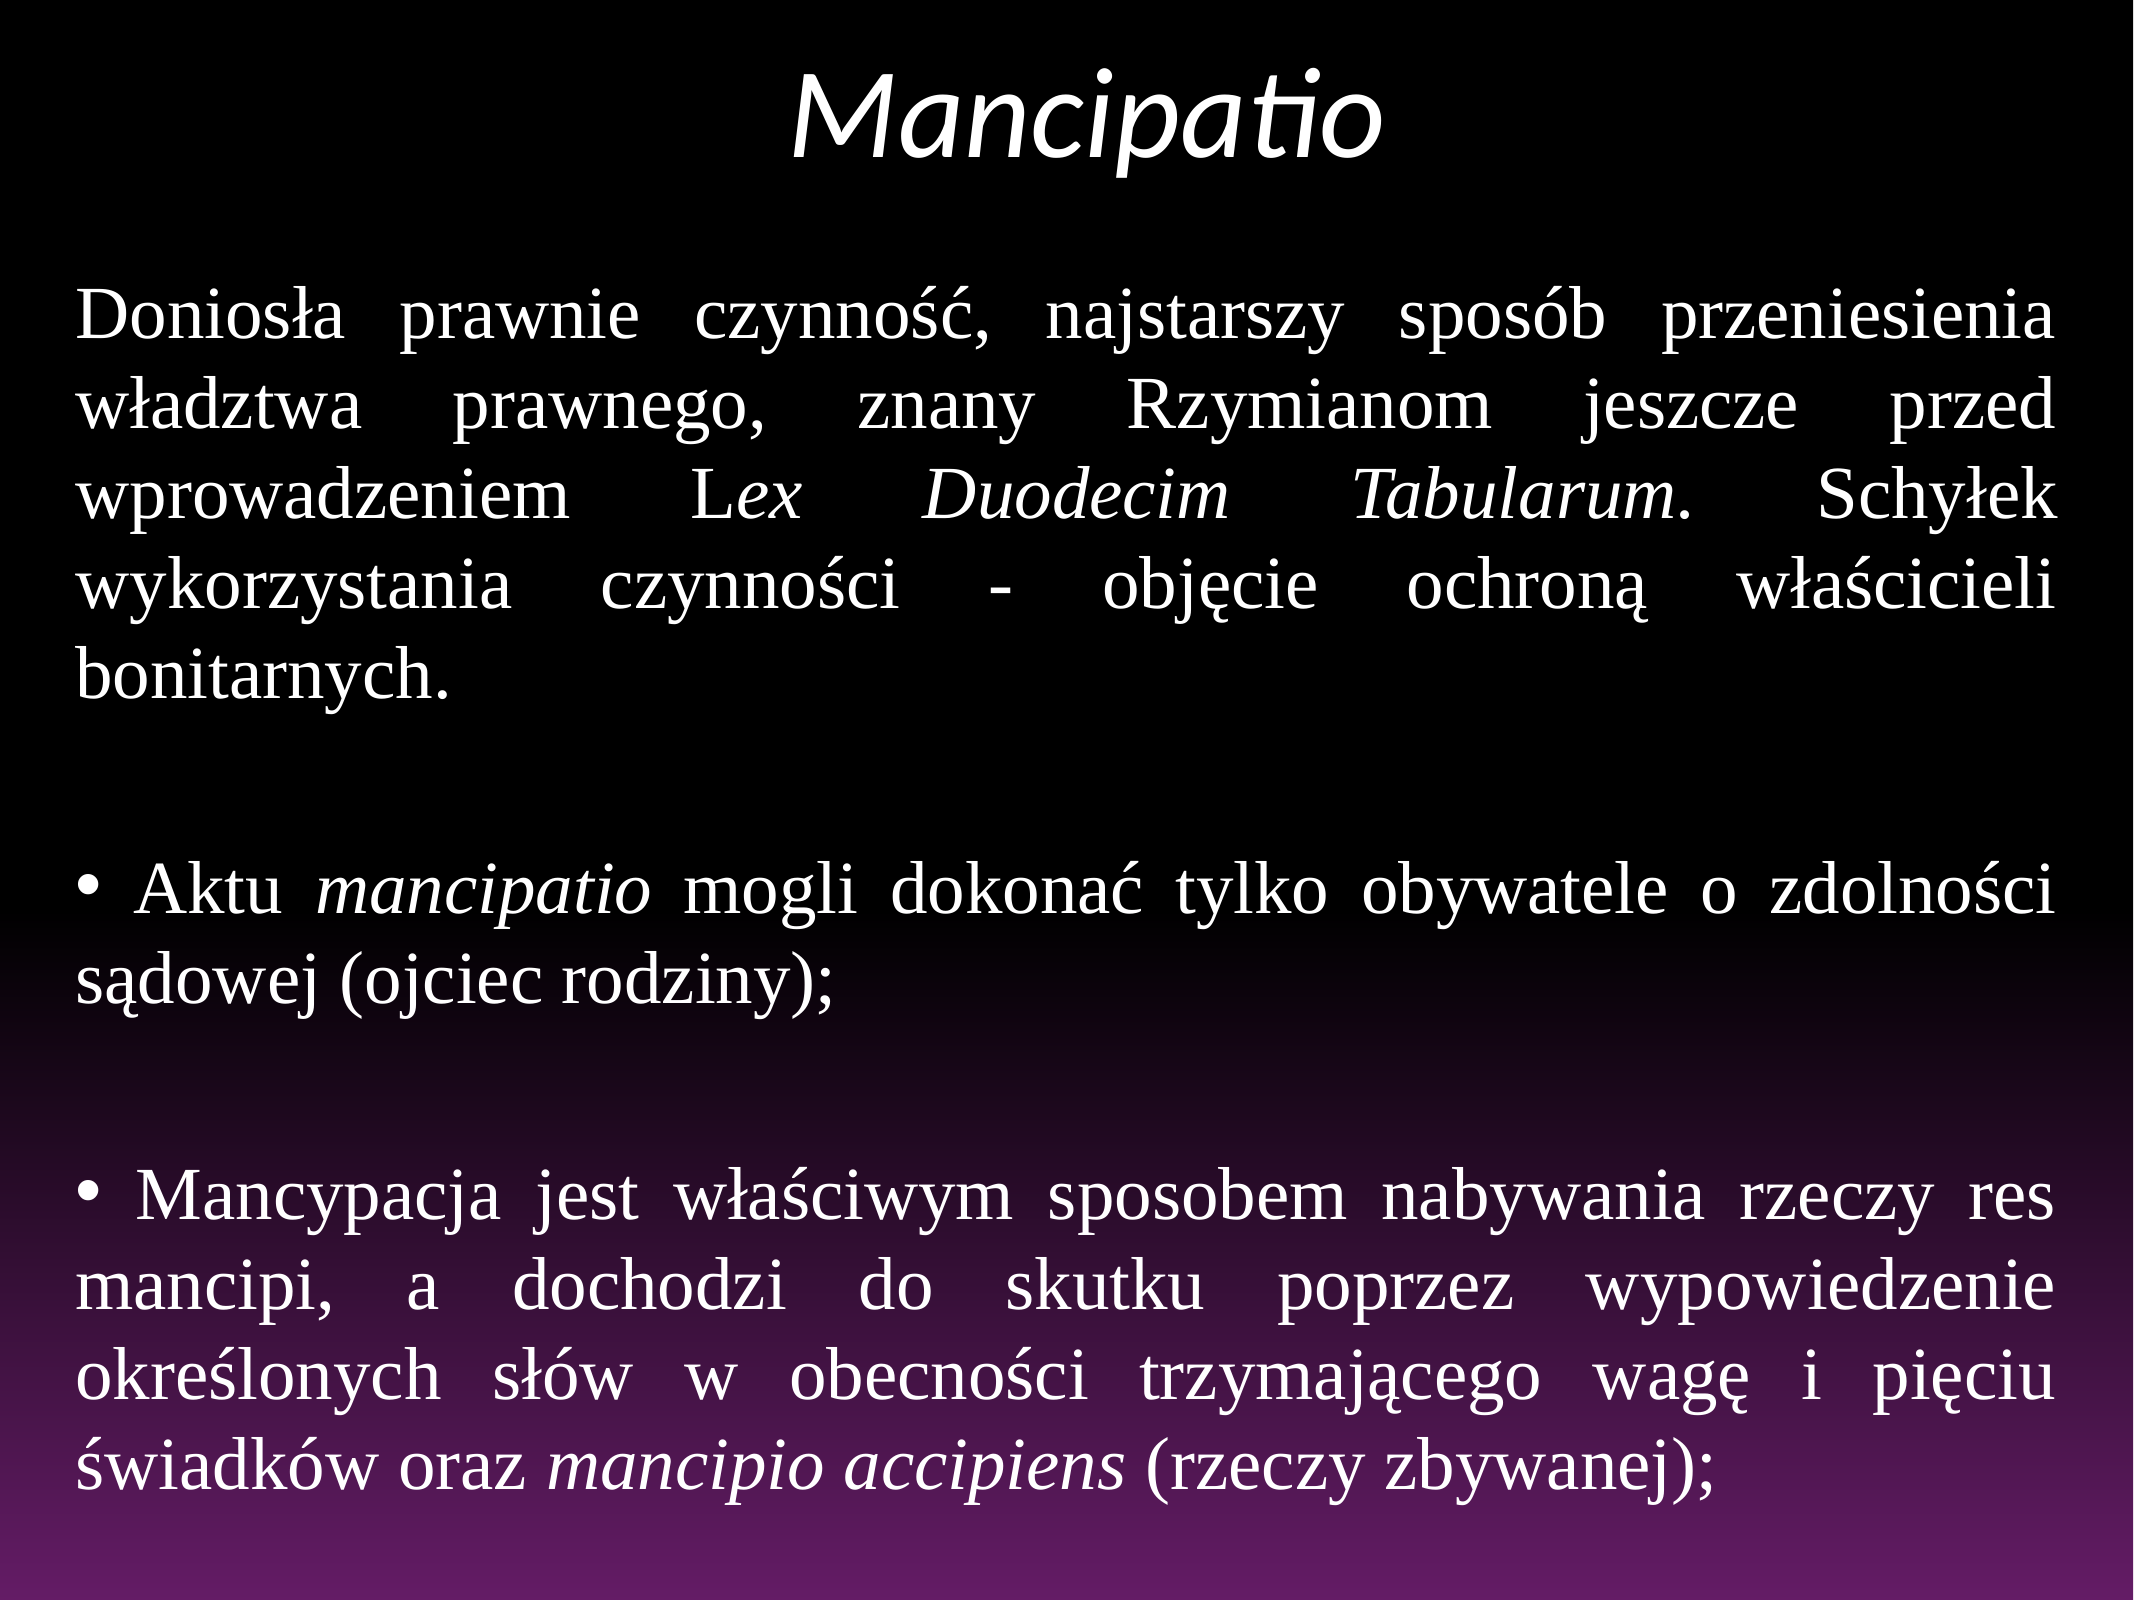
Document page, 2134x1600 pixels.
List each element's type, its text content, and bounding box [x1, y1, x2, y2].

title Mancipatio [175, 0, 1999, 211]
list Doniosła prawnie czynność, najstarszy sposób przeniesienia władztwa prawnego, znany Rzymianom jeszcze przed wprowadzeniem Lex Duodecim Tabularum. Schyłek wykorzystania czynności - objęcie ochroną właścicieli bonitarnych. Aktu mancipatio mogli dokonać tylko obywatele o zdolności sądowej (ojciec rodziny); Mancypacja jest właściwym sposobem nabywania rzeczy res mancipi, a dochodzi do skutku poprzez wypowiedzenie określonych słów w obecności trzymającego wagę i pięciu świadków oraz mancipio accipiens (rzeczy zbywanej); [74, 211, 2059, 1557]
